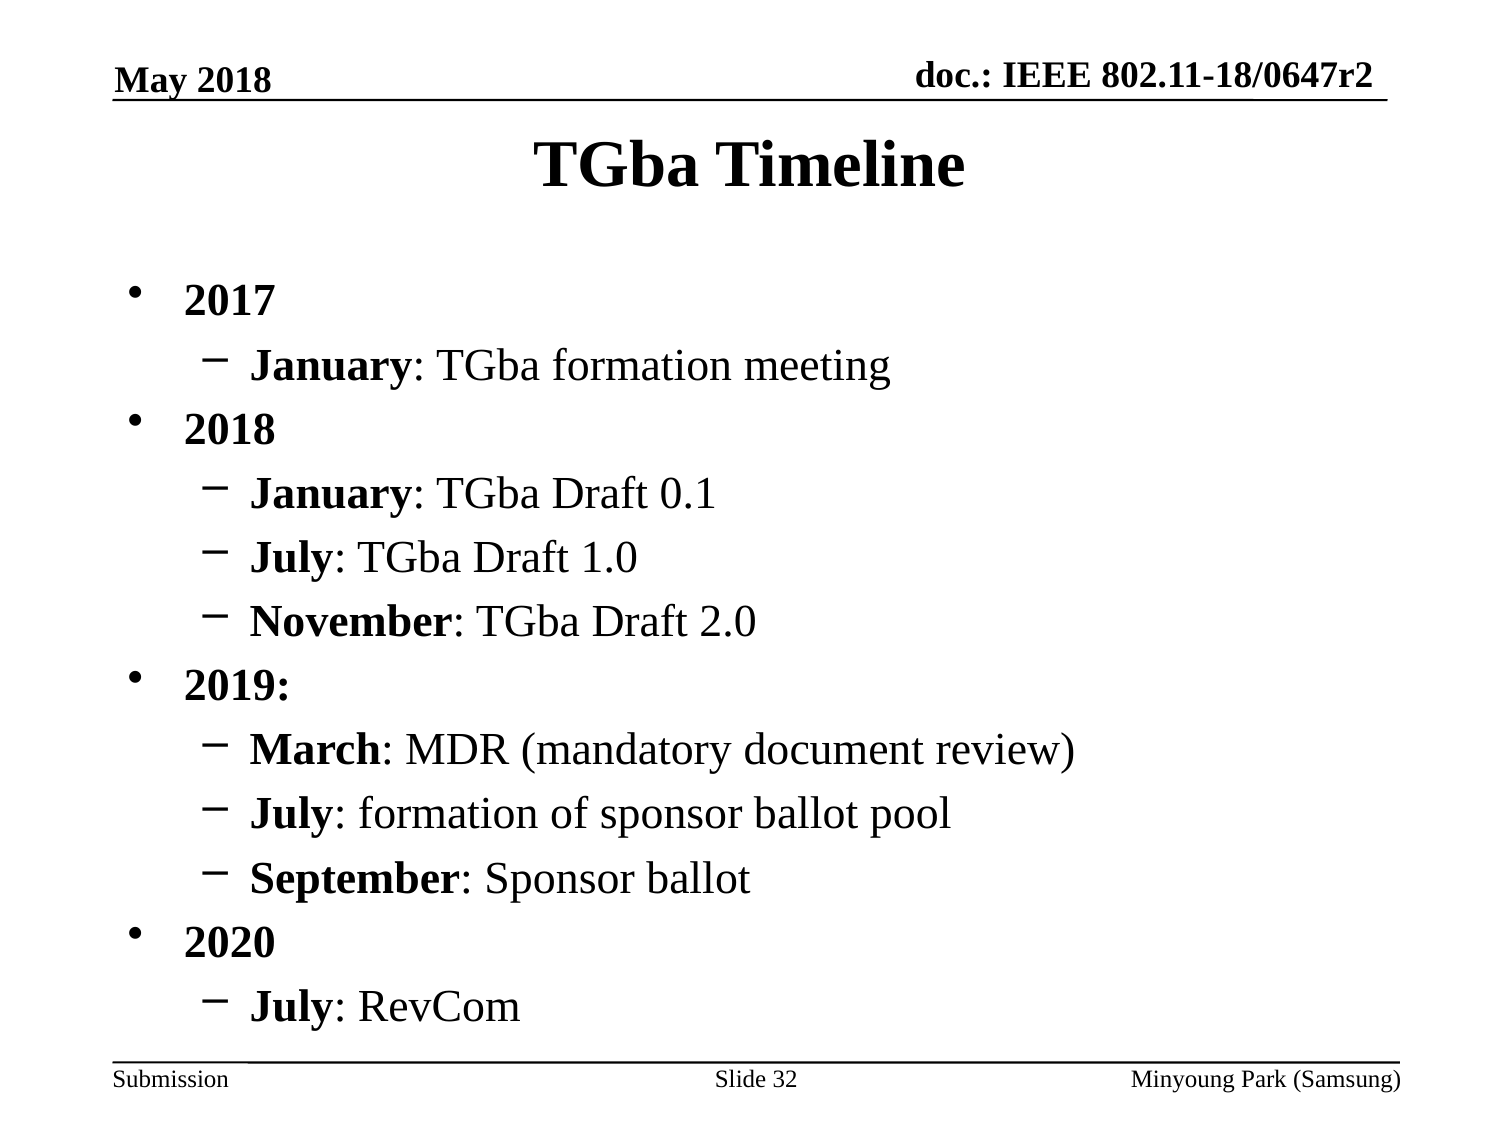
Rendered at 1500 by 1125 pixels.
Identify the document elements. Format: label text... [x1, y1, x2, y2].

title TGba Timeline [112, 112, 1388, 288]
footer Minyoung Park (Samsung) [949, 1061, 1402, 1093]
slide_number Slide 32 [712, 1061, 800, 1093]
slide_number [114, 54, 335, 101]
list 2017 January: TGba formation meeting 2018 January: TGba Draft 0.1 July: TGba Draft 1.0 November: TGba Draft 2.0 2019: March: MDR (mandatory document review) July: formation of sponsor ballot pool September: Sponsor ballot 2020 July: RevCom [112, 288, 1388, 1063]
